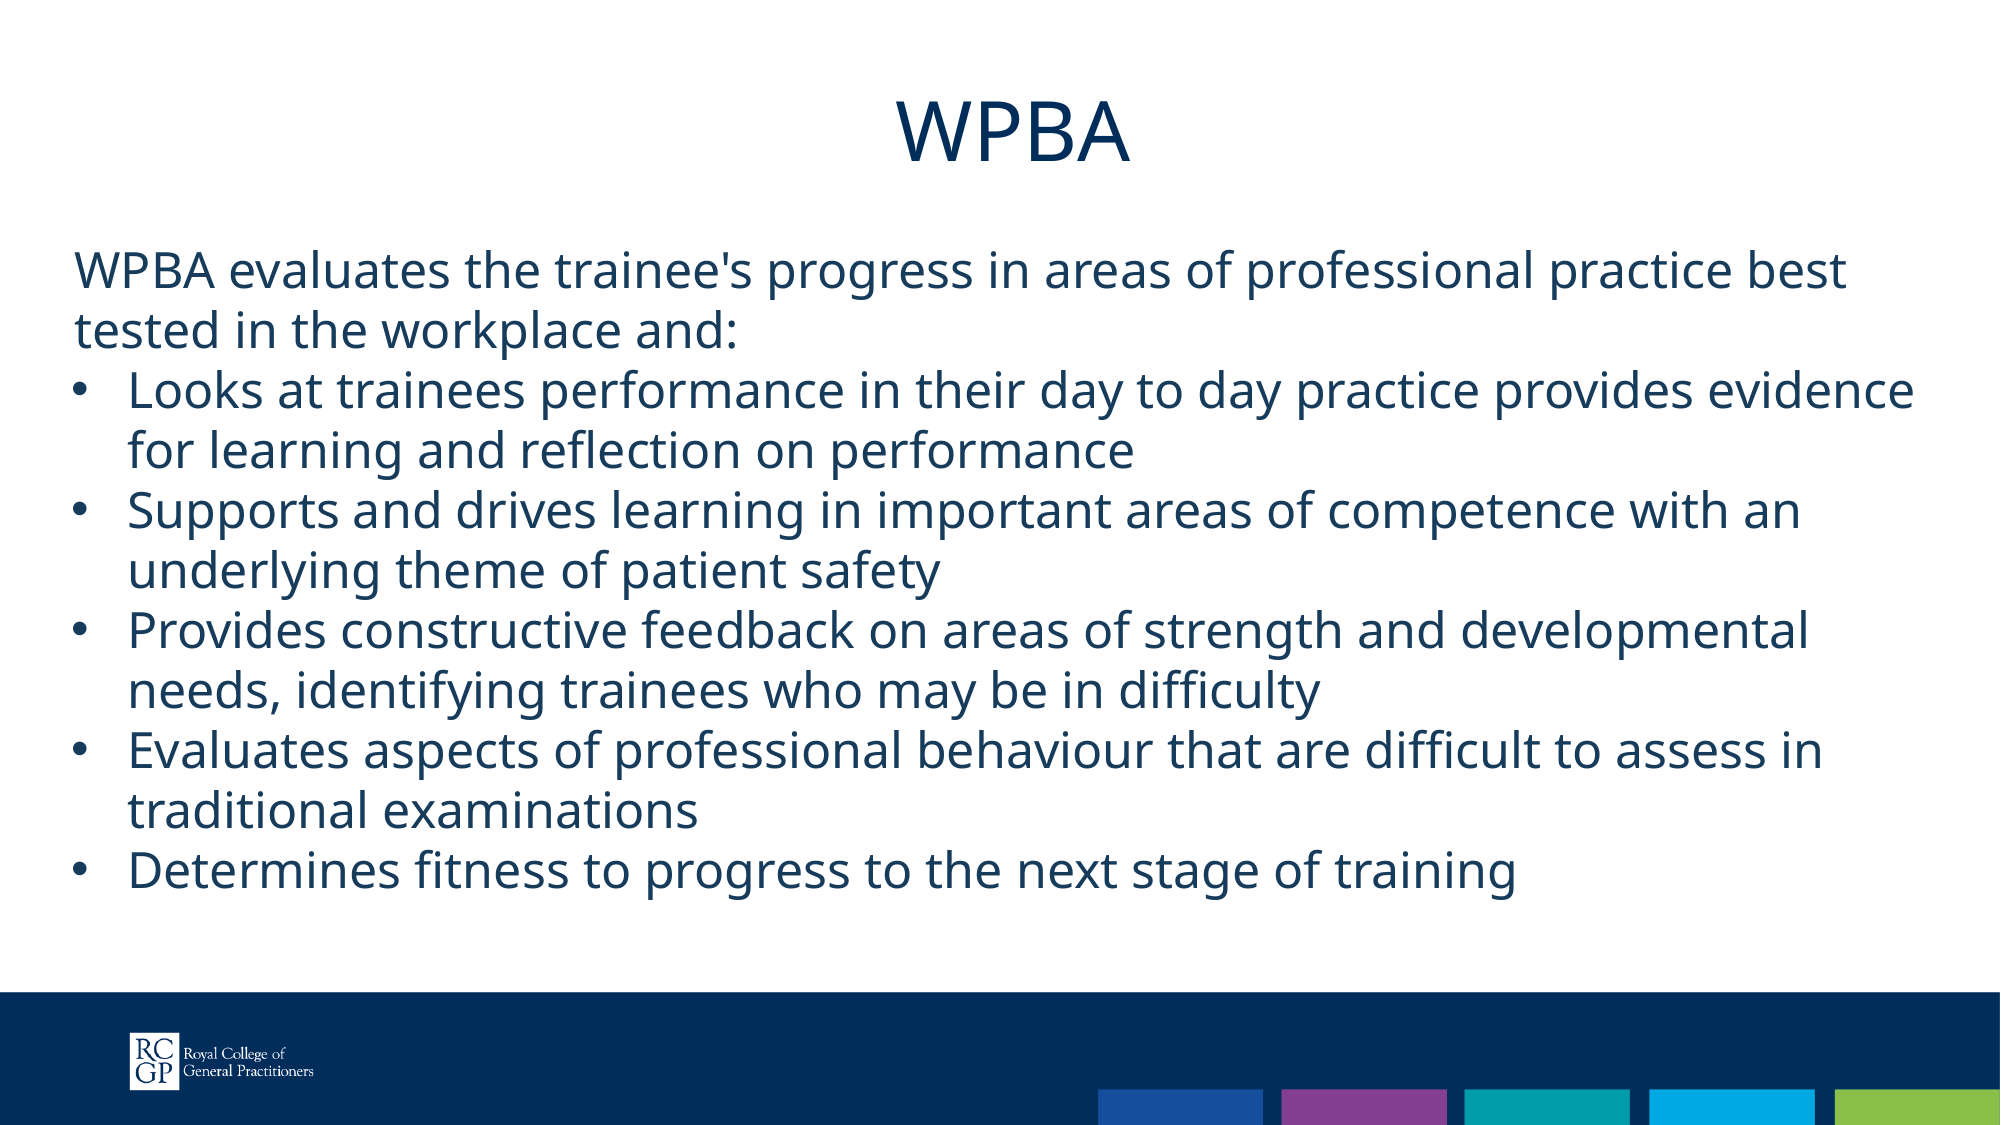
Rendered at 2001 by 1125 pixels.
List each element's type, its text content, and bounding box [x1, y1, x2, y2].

text_box WPBA evaluates the trainee's progress in areas of professional practice best tested in the workplace and: Looks at trainees performance in their day to day practice provides evidence for learning and reflection on performance Supports and drives learning in important areas of competence with an underlying theme of patient safety Provides constructive feedback on areas of strength and developmental needs, identifying trainees who may be in difficulty Evaluates aspects of professional behaviour that are difficult to assess in traditional examinations Determines fitness to progress to the next stage of training [63, 230, 1964, 906]
picture [0, 992, 2000, 1125]
text_box WPBA [63, 70, 1964, 186]
